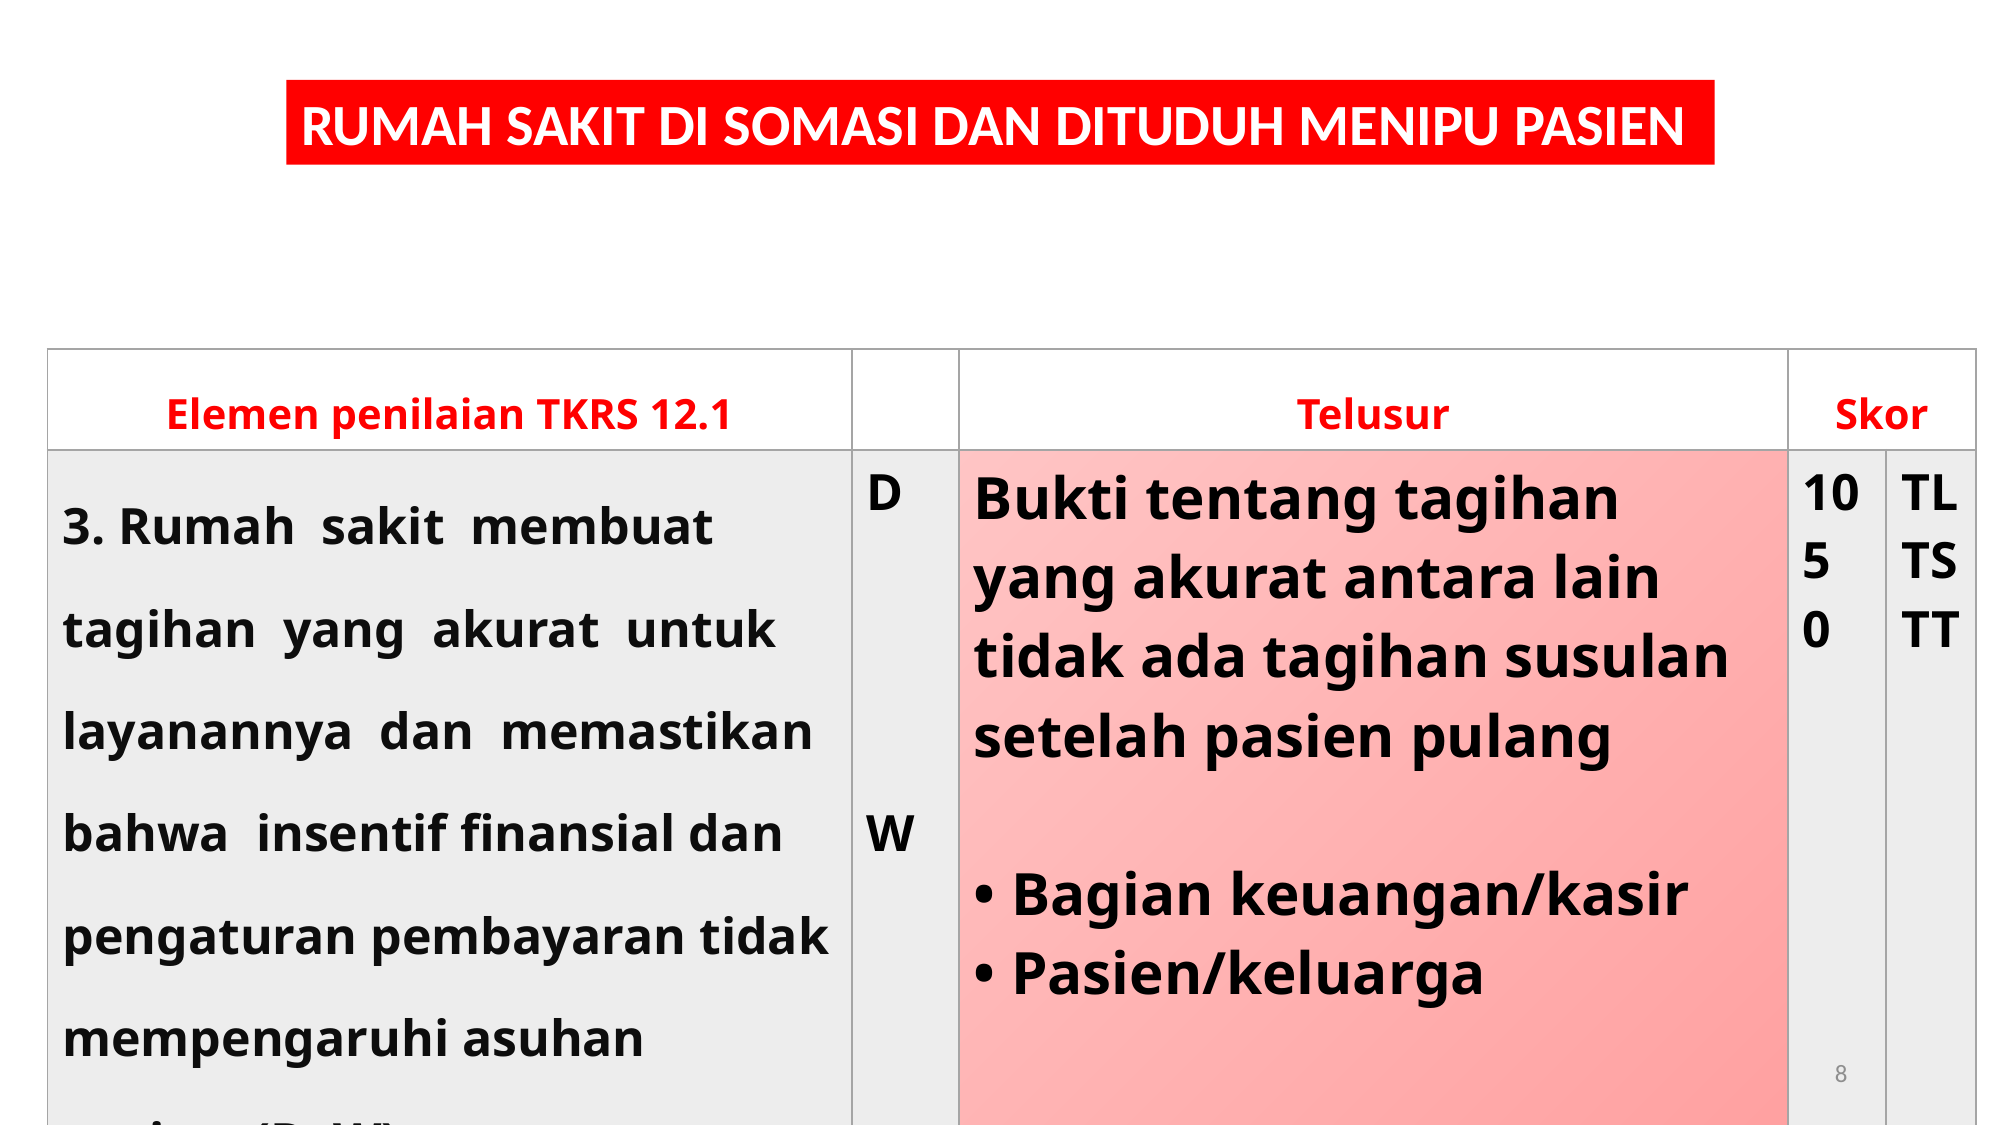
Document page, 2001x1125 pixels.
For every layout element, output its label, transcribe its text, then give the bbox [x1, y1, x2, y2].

text_box RUMAH SAKIT DI SOMASI DAN DITUDUH MENIPU PASIEN [286, 79, 1715, 165]
table_header Elemen penilaian TKRS 12.1 [48, 350, 851, 449]
table_header [853, 350, 958, 449]
table_cell TL TS TT [1887, 451, 1975, 1125]
table_cell 3. Rumah sakit membuat tagihan yang akurat untuk layanannya dan memastikan bahwa insentif finansial dan pengaturan pembayaran tidak mempengaruhi asuhan pasien. (D, W) [48, 451, 851, 1125]
table_header Skor [1789, 350, 1975, 449]
table_cell 10 5 0 [1789, 451, 1885, 1125]
table_cell Bukti tentang tagihan yang akurat antara lain tidak ada tagihan susulan setelah pasien pulang • Bagian keuangan/kasir • Pasien/keluarga [960, 451, 1787, 1125]
table_header Telusur [960, 350, 1787, 449]
table_cell D W [853, 451, 958, 1125]
